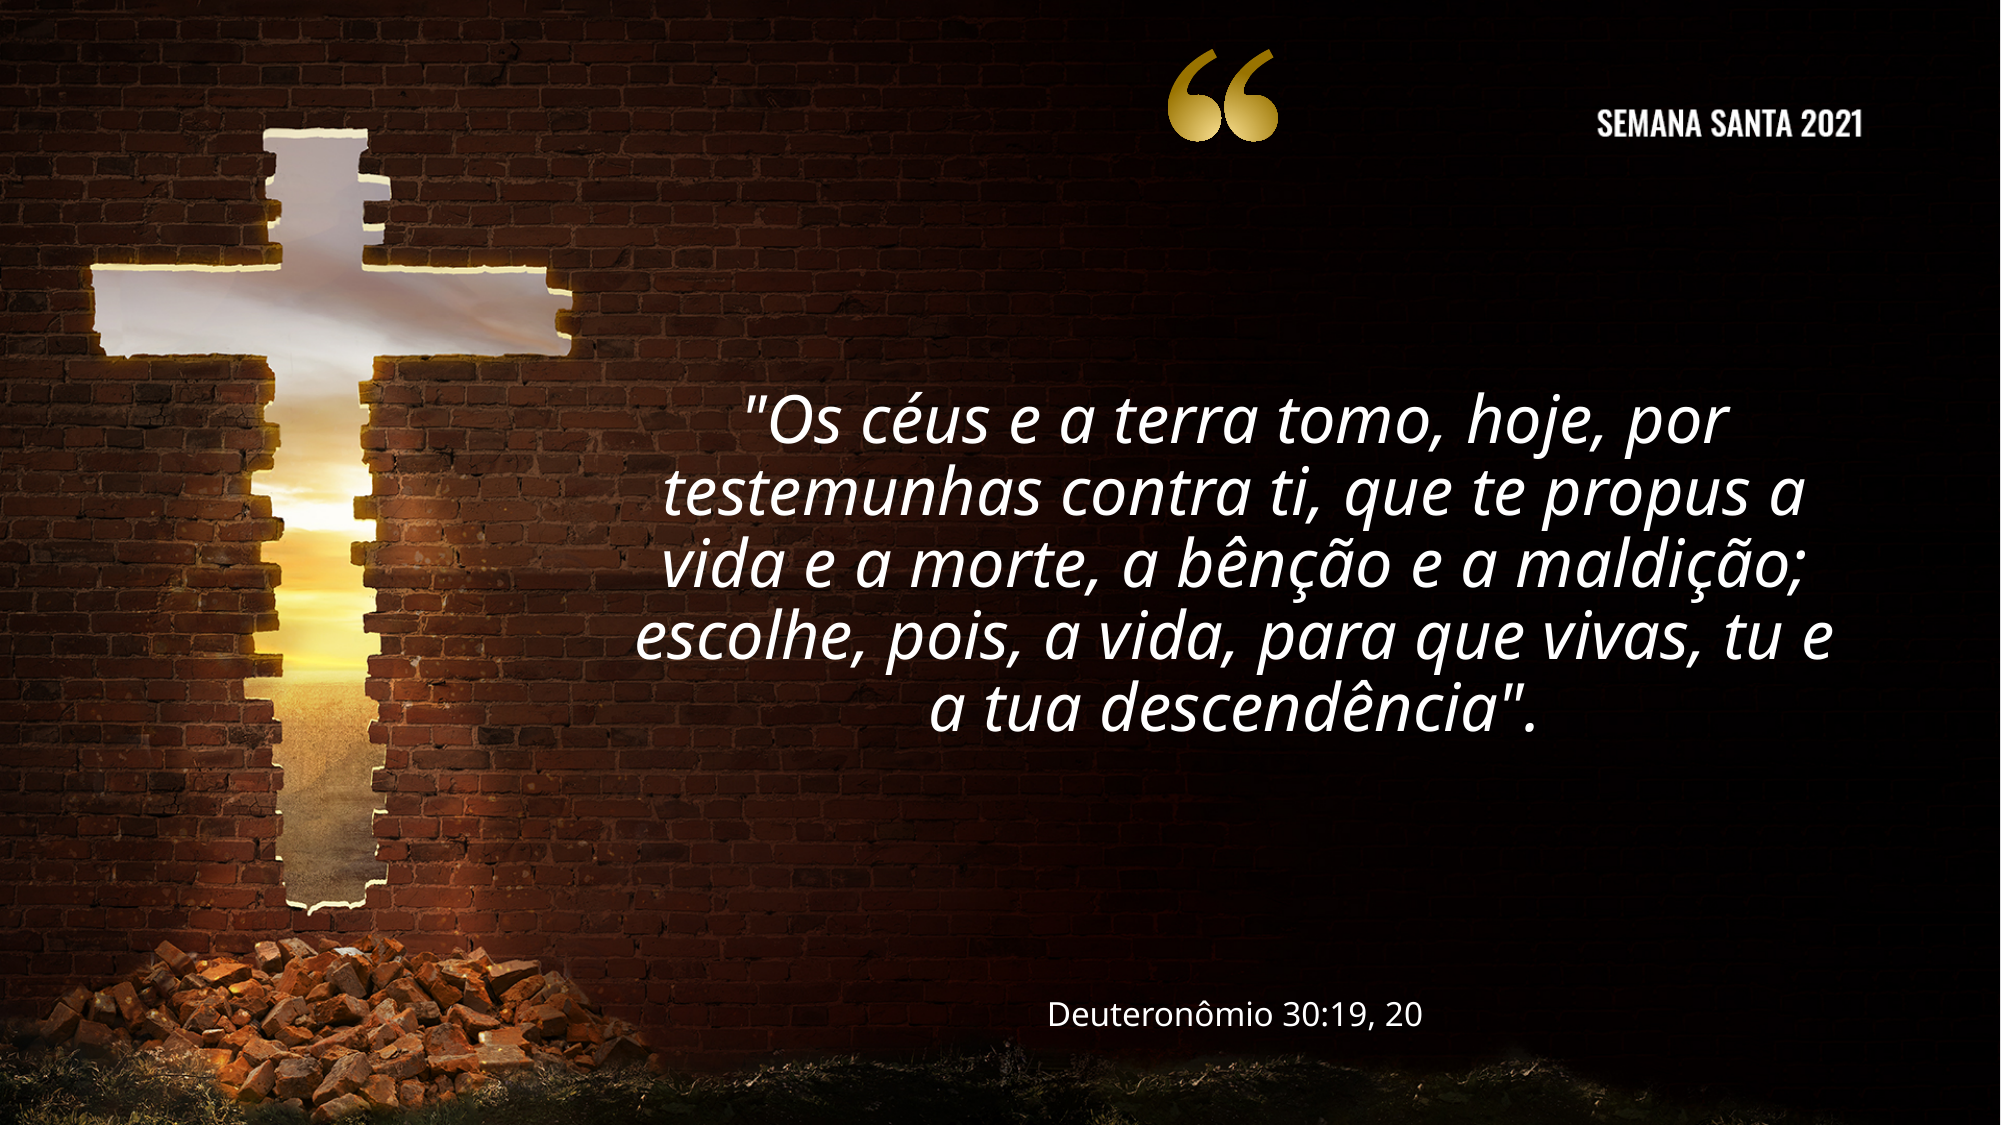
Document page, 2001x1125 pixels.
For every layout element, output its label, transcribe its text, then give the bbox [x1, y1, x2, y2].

list Deuteronômio 30:19, 20 [612, 990, 1859, 1076]
title "Os céus e a terra tomo, hoje, por testemunhas contra ti, que te propus a vida e a morte, a bênção e a maldição; escolhe, pois, a vida, para que vivas, tu e a tua descendência". [612, 201, 1859, 931]
picture [0, 0, 2001, 1125]
